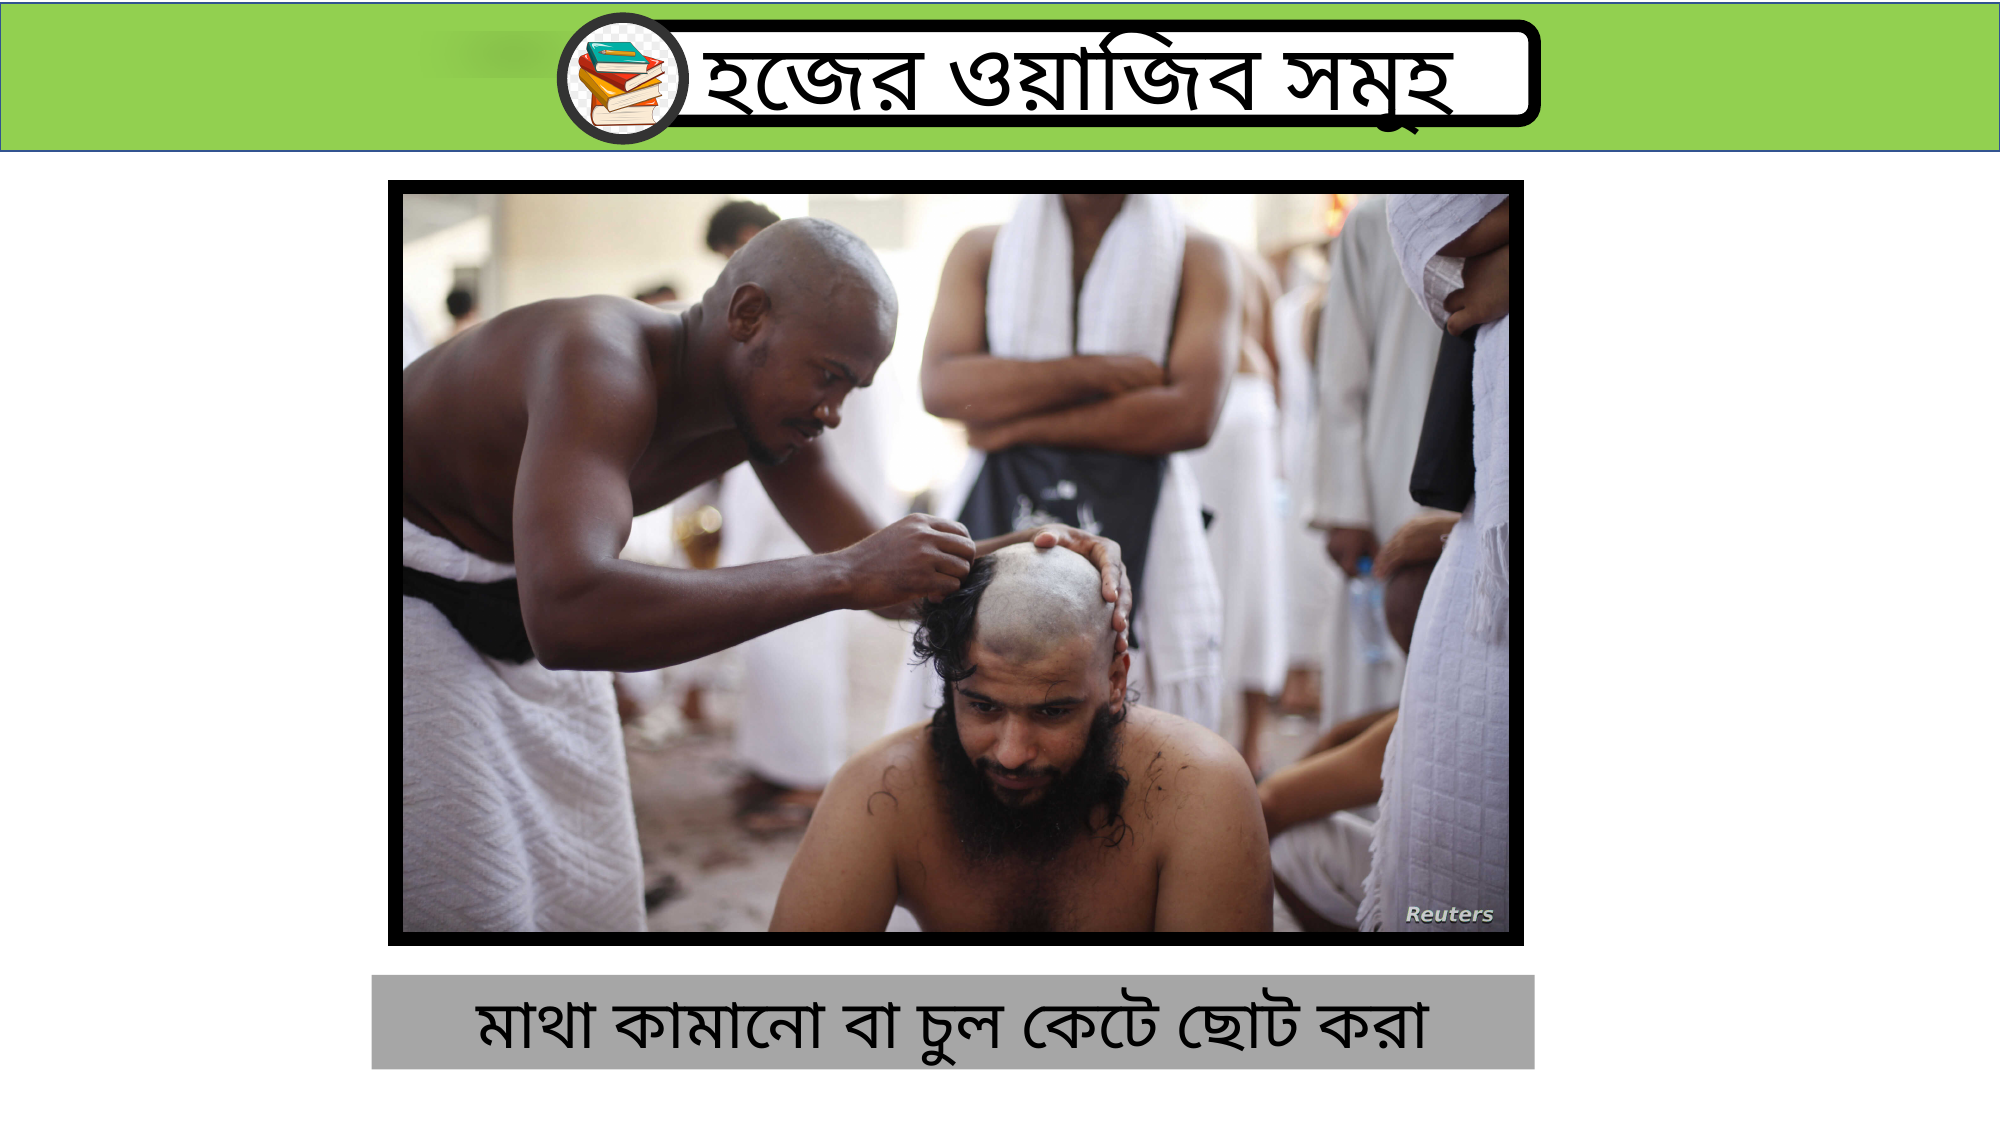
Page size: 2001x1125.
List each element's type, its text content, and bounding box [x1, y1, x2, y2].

text_box মাথা কামানো বা চুল কেটে ছোট করা [371, 974, 1535, 1070]
picture [403, 194, 1510, 932]
text_box [0, 2, 2000, 152]
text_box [561, 17, 1535, 140]
